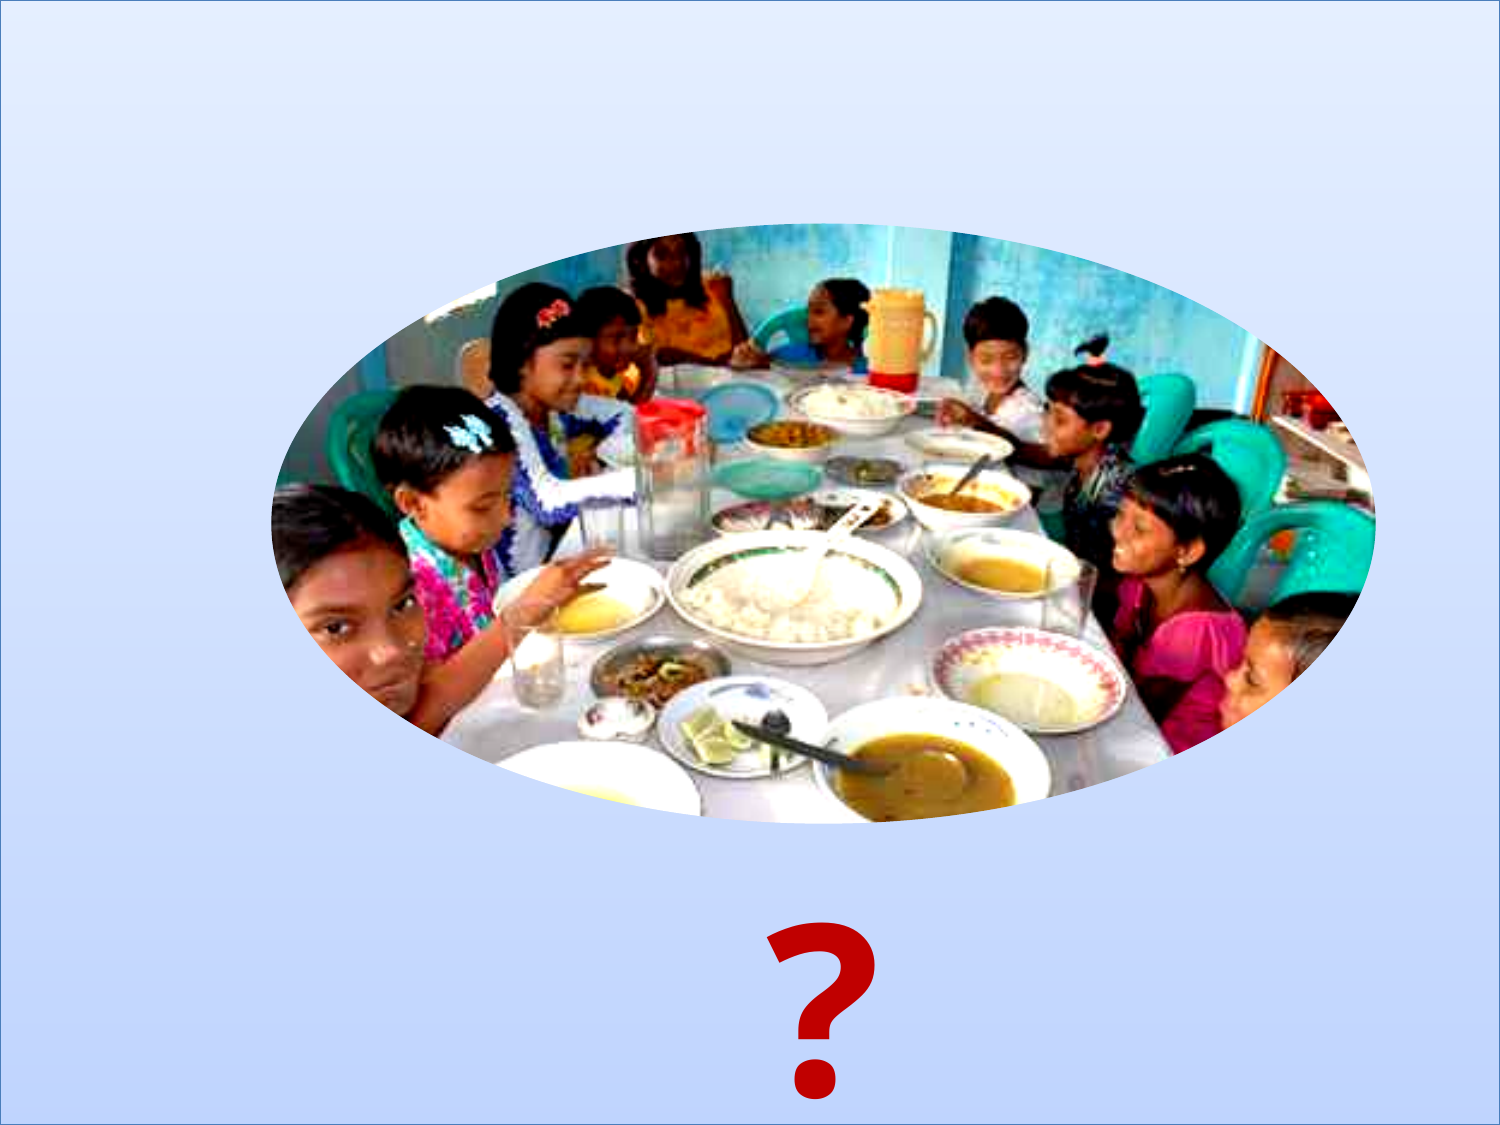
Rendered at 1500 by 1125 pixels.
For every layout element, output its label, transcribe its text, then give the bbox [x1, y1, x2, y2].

text_box [0, 0, 1500, 1125]
picture [271, 223, 1376, 824]
text_box ? [612, 849, 1050, 1125]
